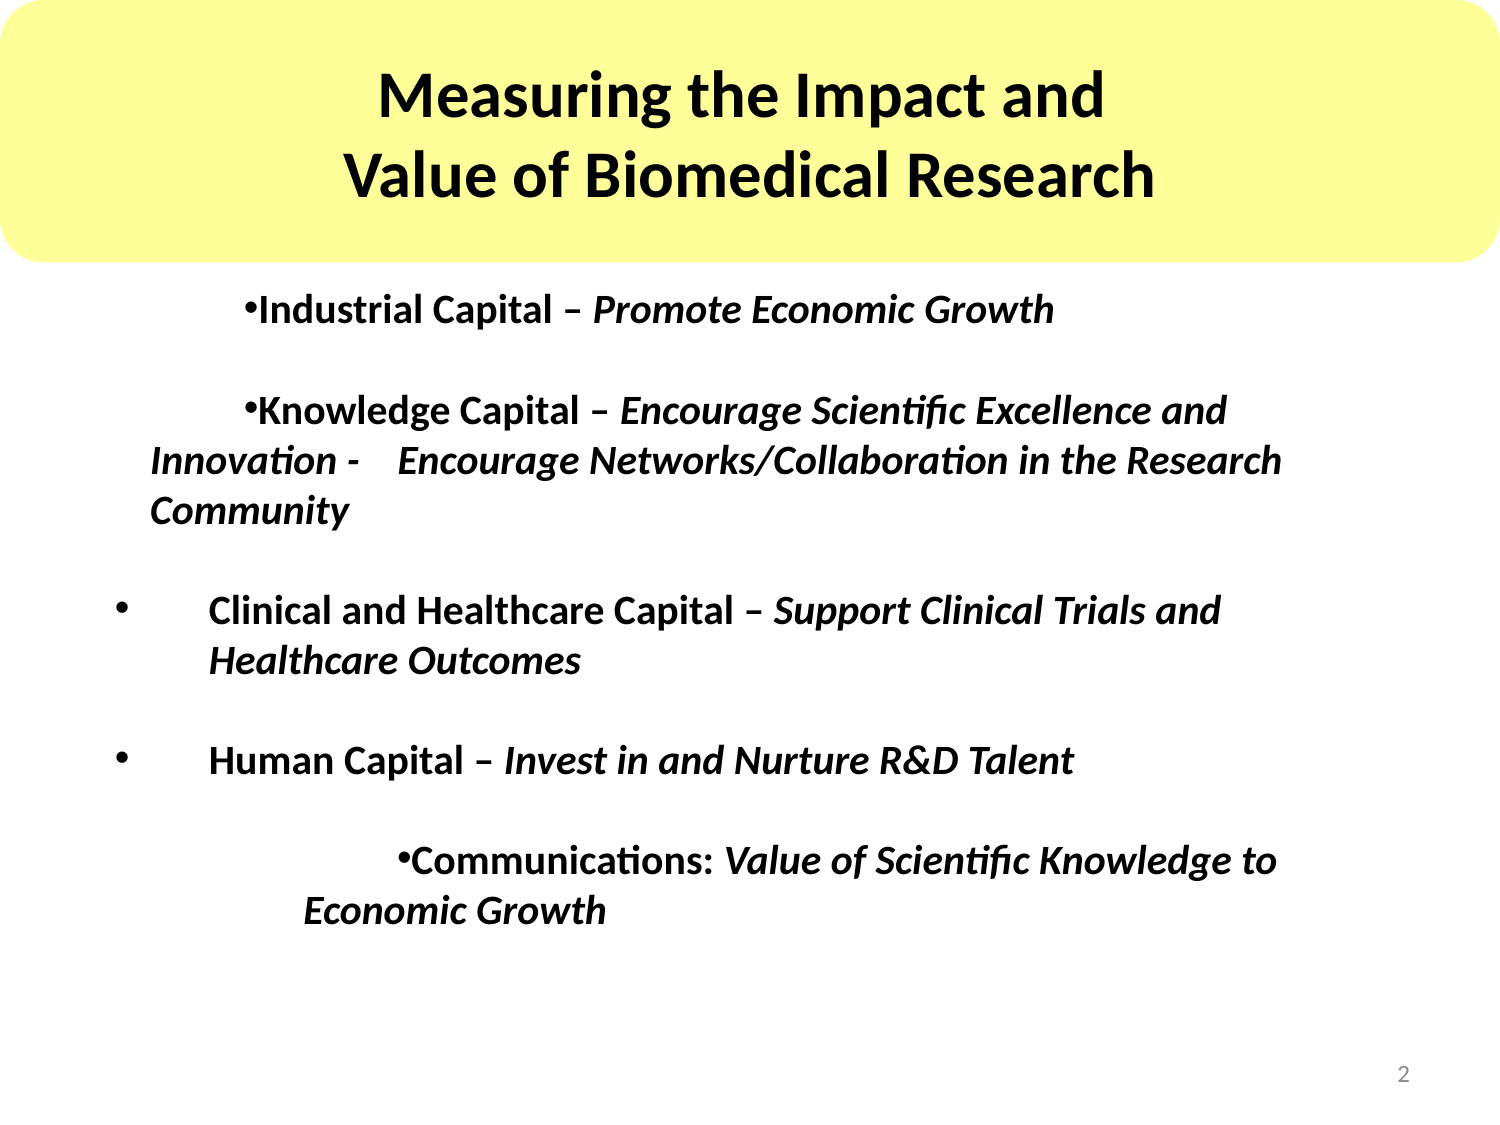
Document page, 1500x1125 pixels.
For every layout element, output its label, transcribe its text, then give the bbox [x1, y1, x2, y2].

text_box Measuring the Impact and Value of Biomedical Research [0, 0, 1500, 265]
text_box Industrial Capital – Promote Economic Growth Knowledge Capital – Encourage Scientific Excellence and Innovation - Encourage Networks/Collaboration in the Research Community Clinical and Healthcare Capital – Support Clinical Trials and Healthcare Outcomes Human Capital – Invest in and Nurture R&D Talent Communications: Value of Scientific Knowledge to Economic Growth [99, 274, 1425, 953]
slide_number 2 [1074, 1042, 1425, 1103]
